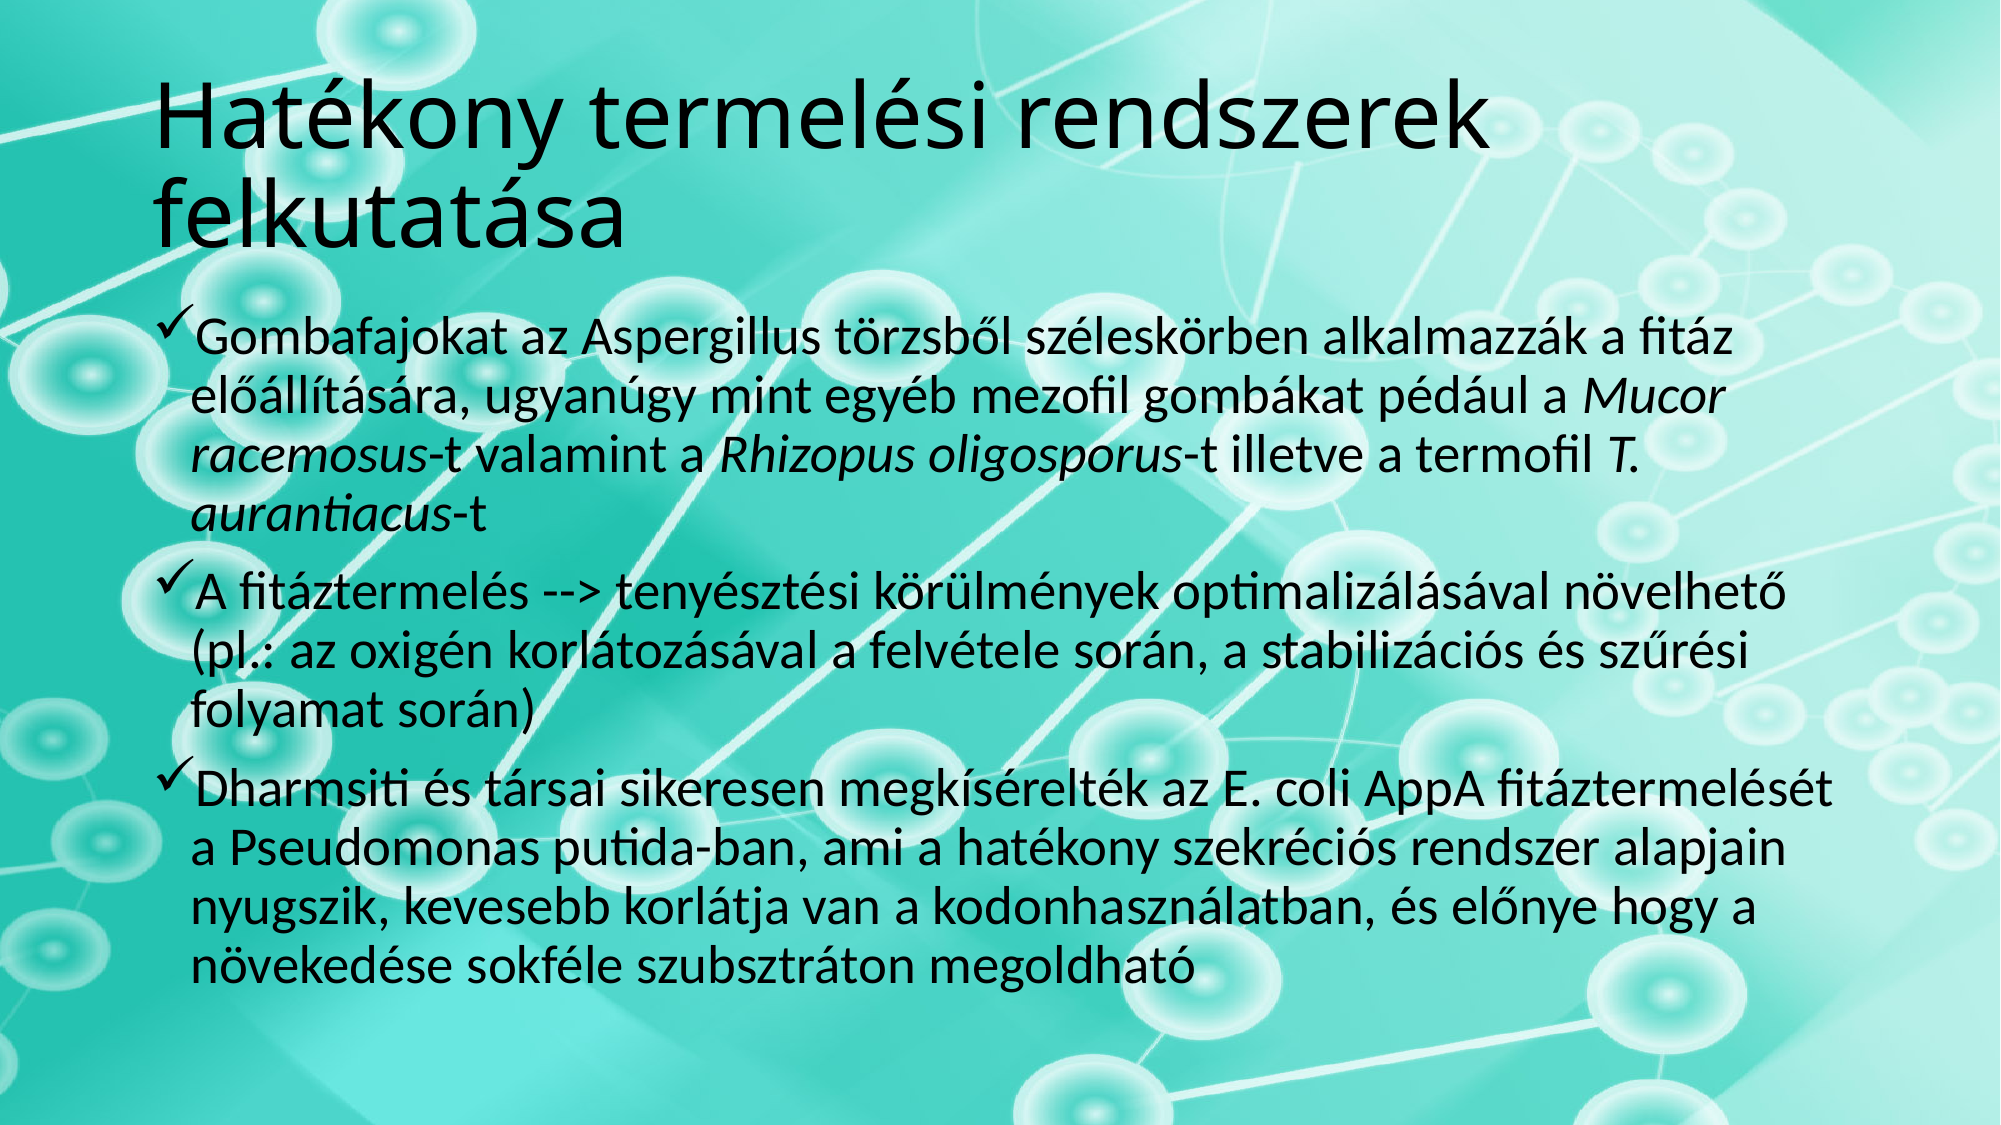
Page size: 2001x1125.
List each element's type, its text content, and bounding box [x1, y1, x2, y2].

picture [0, 0, 2001, 1125]
title Hatékony termelési rendszerek felkutatása [137, 59, 1863, 278]
list Gombafajokat az Aspergillus törzsből széleskörben alkalmazzák a fitáz előállítására, ugyanúgy mint egyéb mezofil gombákat pédául a Mucor racemosus-t valamint a Rhizopus oligosporus-t illetve a termofil T. aurantiacus-t A fitáztermelés --> tenyésztési körülmények optimalizálásával növelhető (pl.: az oxigén korlátozásával a felvétele során, a stabilizációs és szűrési folyamat során) Dharmsiti és társai sikeresen megkísérelték az E. coli AppA fitáztermelését a Pseudomonas putida-ban, ami a hatékony szekréciós rendszer alapjain nyugszik, kevesebb korlátja van a kodonhasználatban, és előnye hogy a növekedése sokféle szubsztráton megoldható [137, 299, 1863, 1014]
